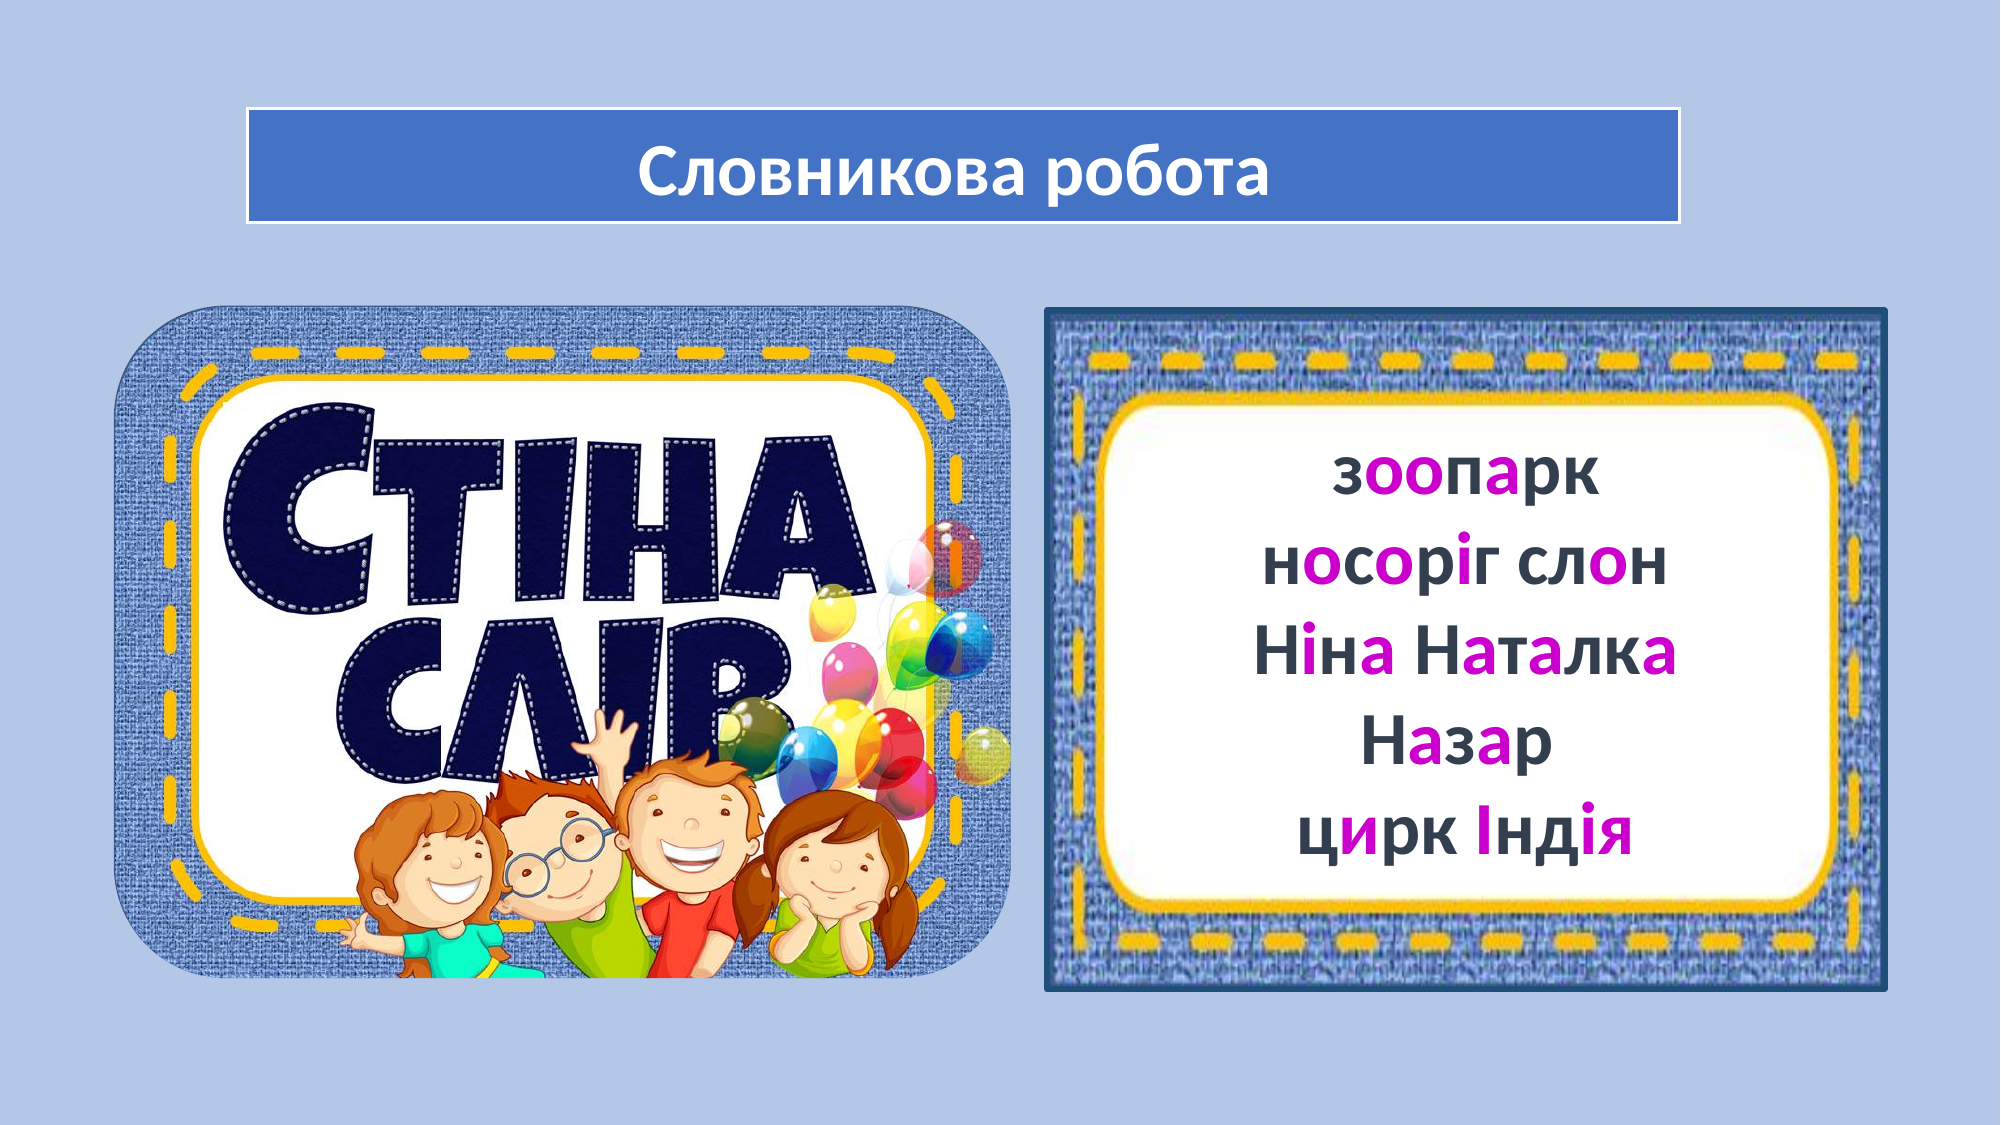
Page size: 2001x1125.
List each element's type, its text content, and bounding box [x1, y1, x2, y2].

text_box Словникова робота [246, 107, 1681, 224]
picture [1049, 313, 1882, 987]
picture [113, 305, 1011, 979]
